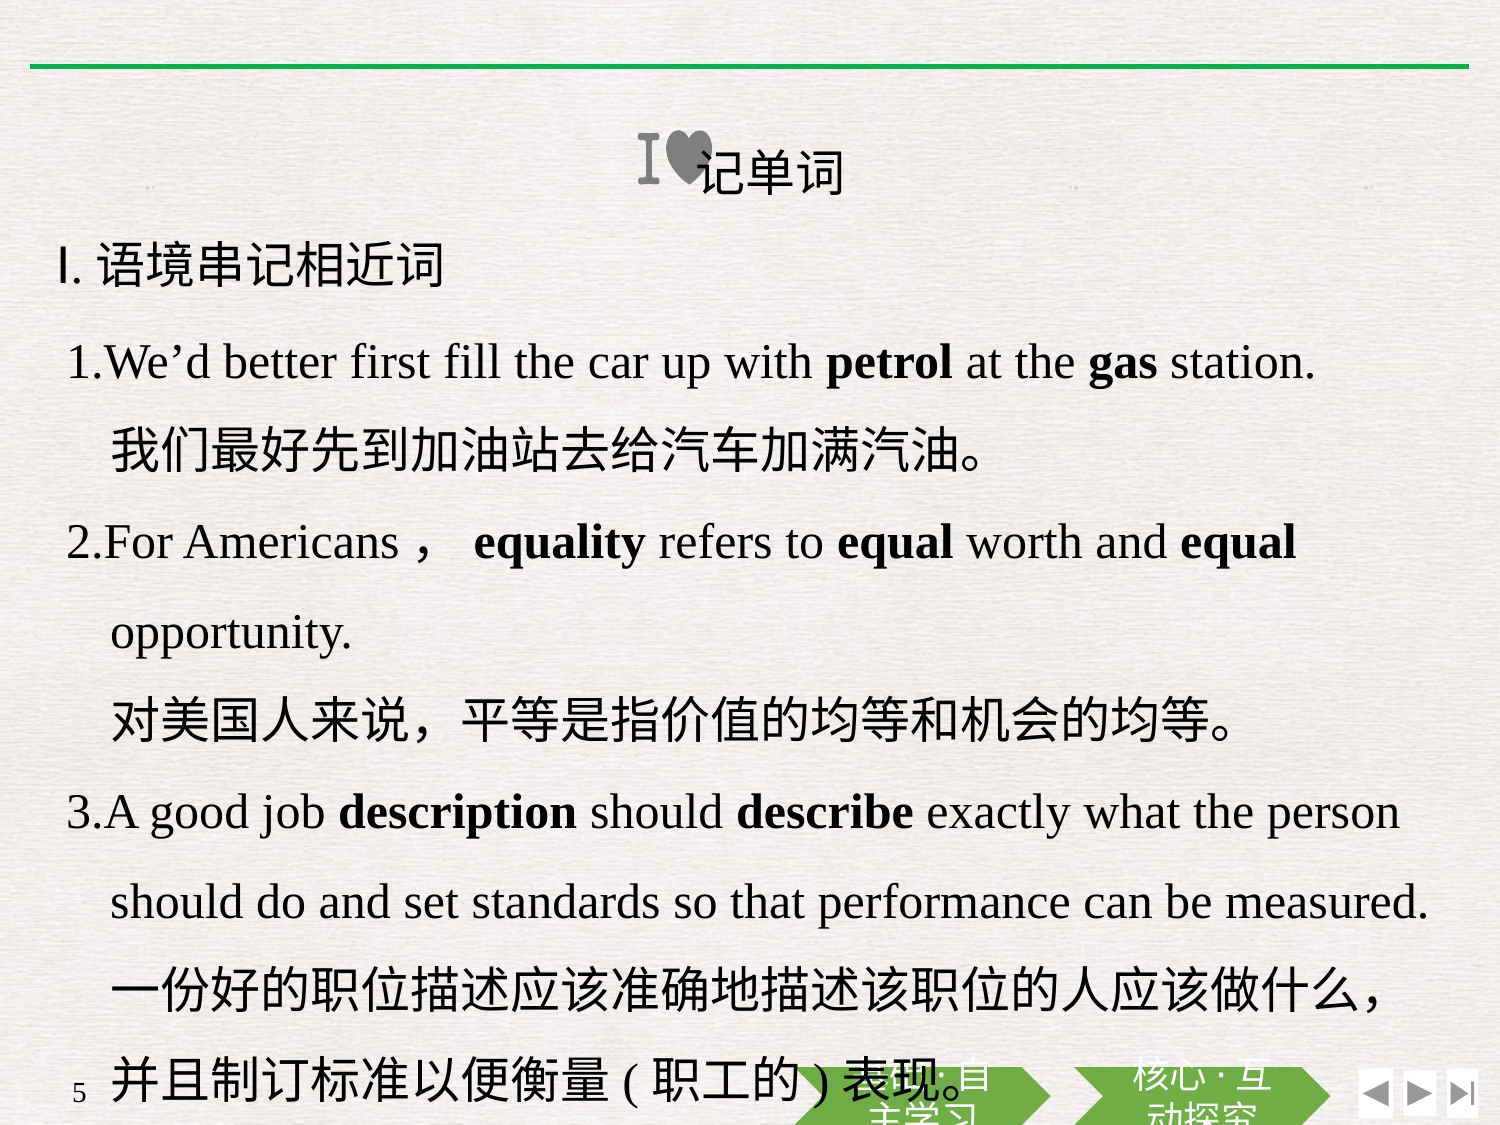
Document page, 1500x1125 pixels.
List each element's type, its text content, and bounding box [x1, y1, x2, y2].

text_box 1.We’d better first fill the car up with petrol at the gas station. 我们最好先到加油站去给汽车加满汽油。 2.For Americans，equality refers to equal worth and equal opportunity. 对美国人来说，平等是指价值的均等和机会的均等。 3.A good job description should describe exactly what the person should do and set standards so that performance can be measured. 一份好的职位描述应该准确地描述该职位的人应该做什么，并且制订标准以便衡量(职工的)表现。 [51, 290, 1462, 1116]
picture [0, 0, 1500, 1125]
picture [1023, 1116, 1082, 1125]
text_box 记单词 [680, 104, 861, 210]
text_box Ⅰ.语境串记相近词 [41, 196, 1424, 302]
